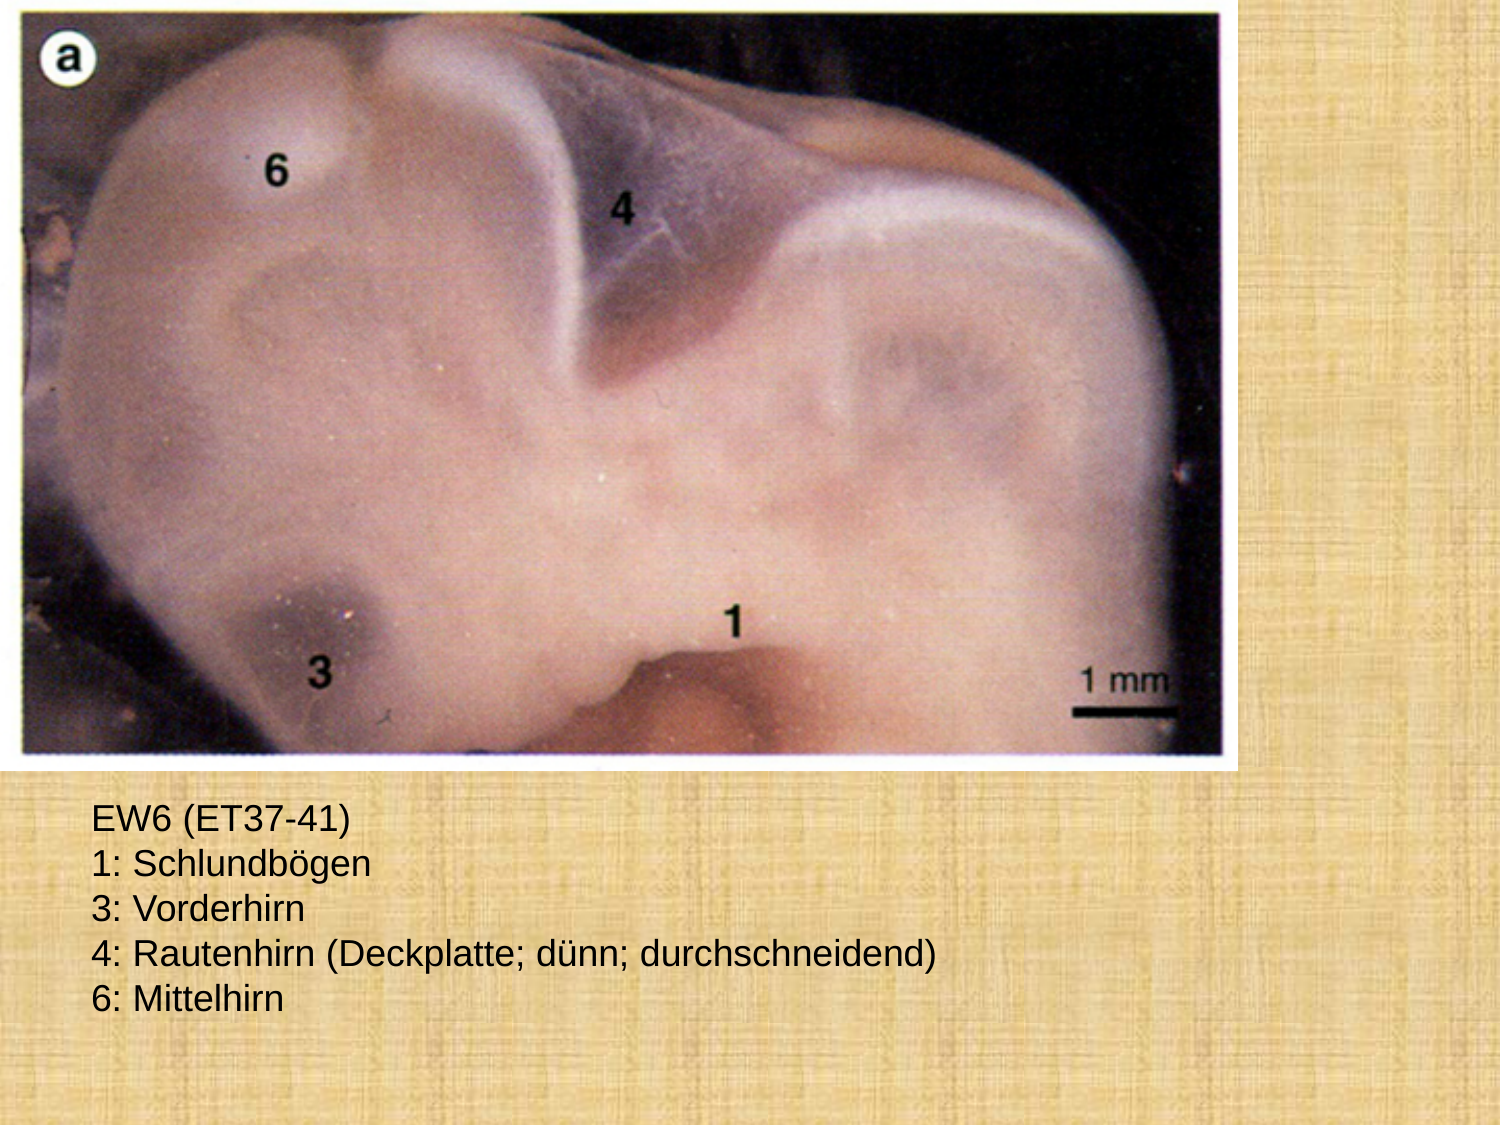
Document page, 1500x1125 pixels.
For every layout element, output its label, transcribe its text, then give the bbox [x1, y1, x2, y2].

picture [0, 0, 1500, 1125]
text_box EW6 (ET37-41) 1: Schlundbögen 3: Vorderhirn 4: Rautenhirn (Deckplatte; dünn; durchschneidend) 6: Mittelhirn [76, 786, 1290, 1027]
